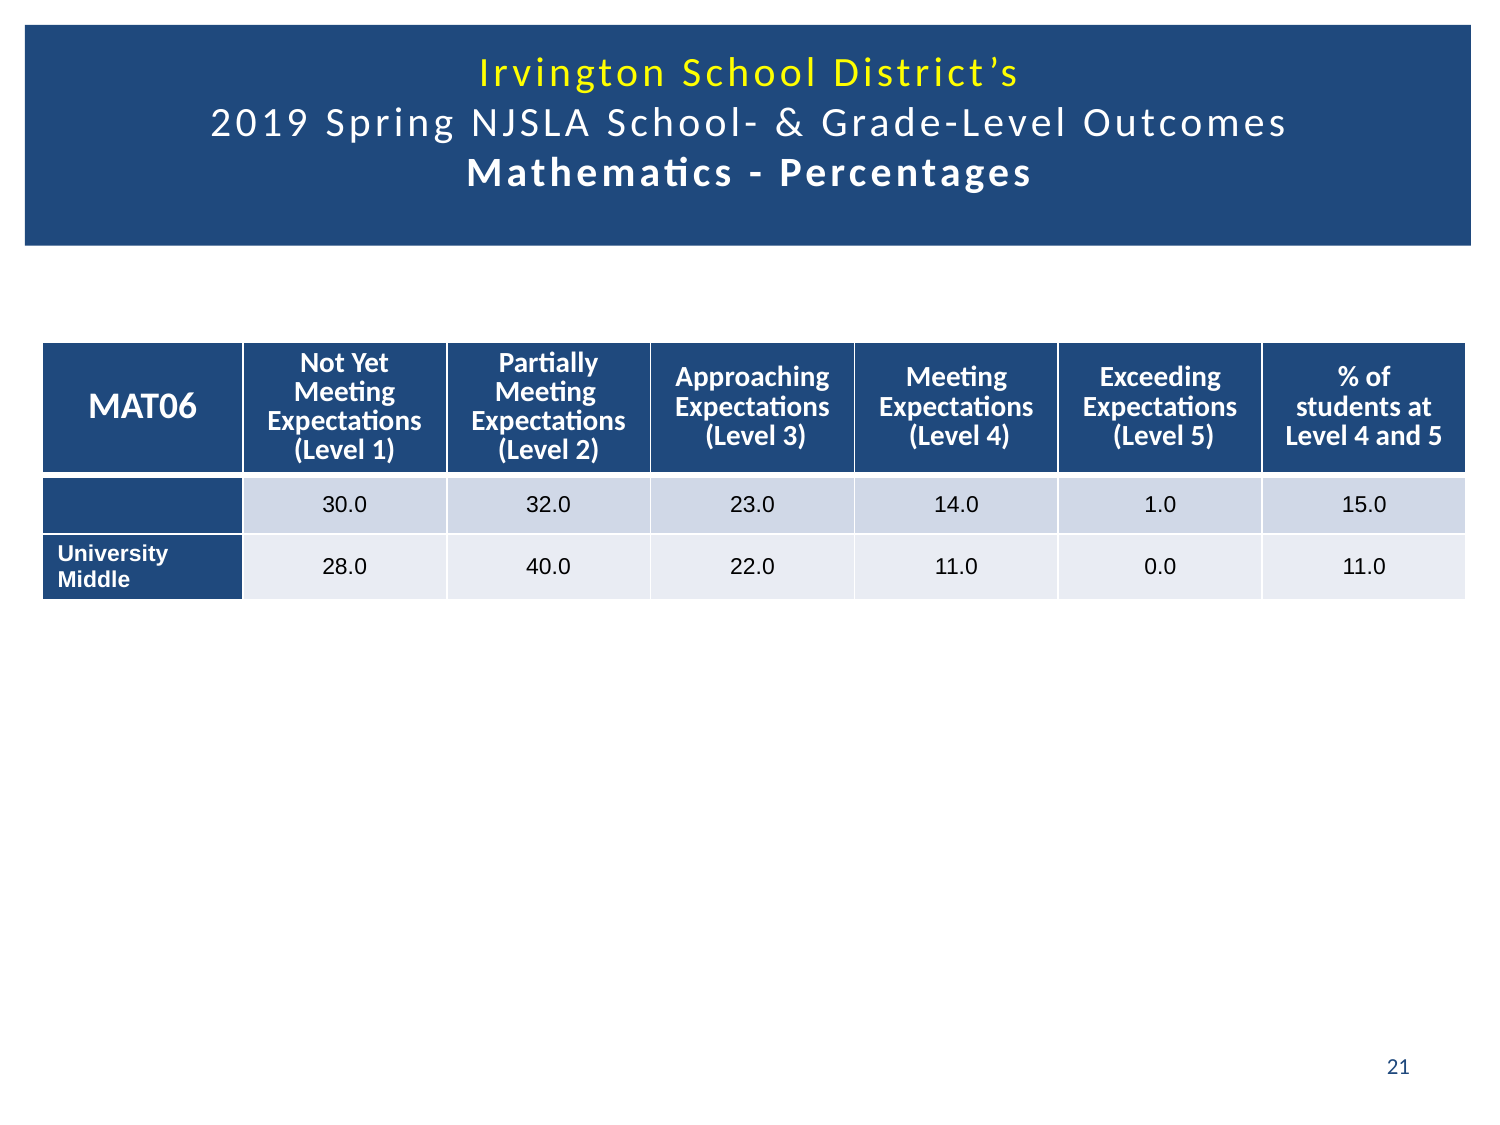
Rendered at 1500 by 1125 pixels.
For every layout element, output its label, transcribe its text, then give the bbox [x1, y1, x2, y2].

slide_number 21 [1349, 1041, 1448, 1089]
title Irvington School District’s 2019 Spring NJSLA School- & Grade-Level Outcomes Mathematics - Percentages [42, 58, 1459, 232]
